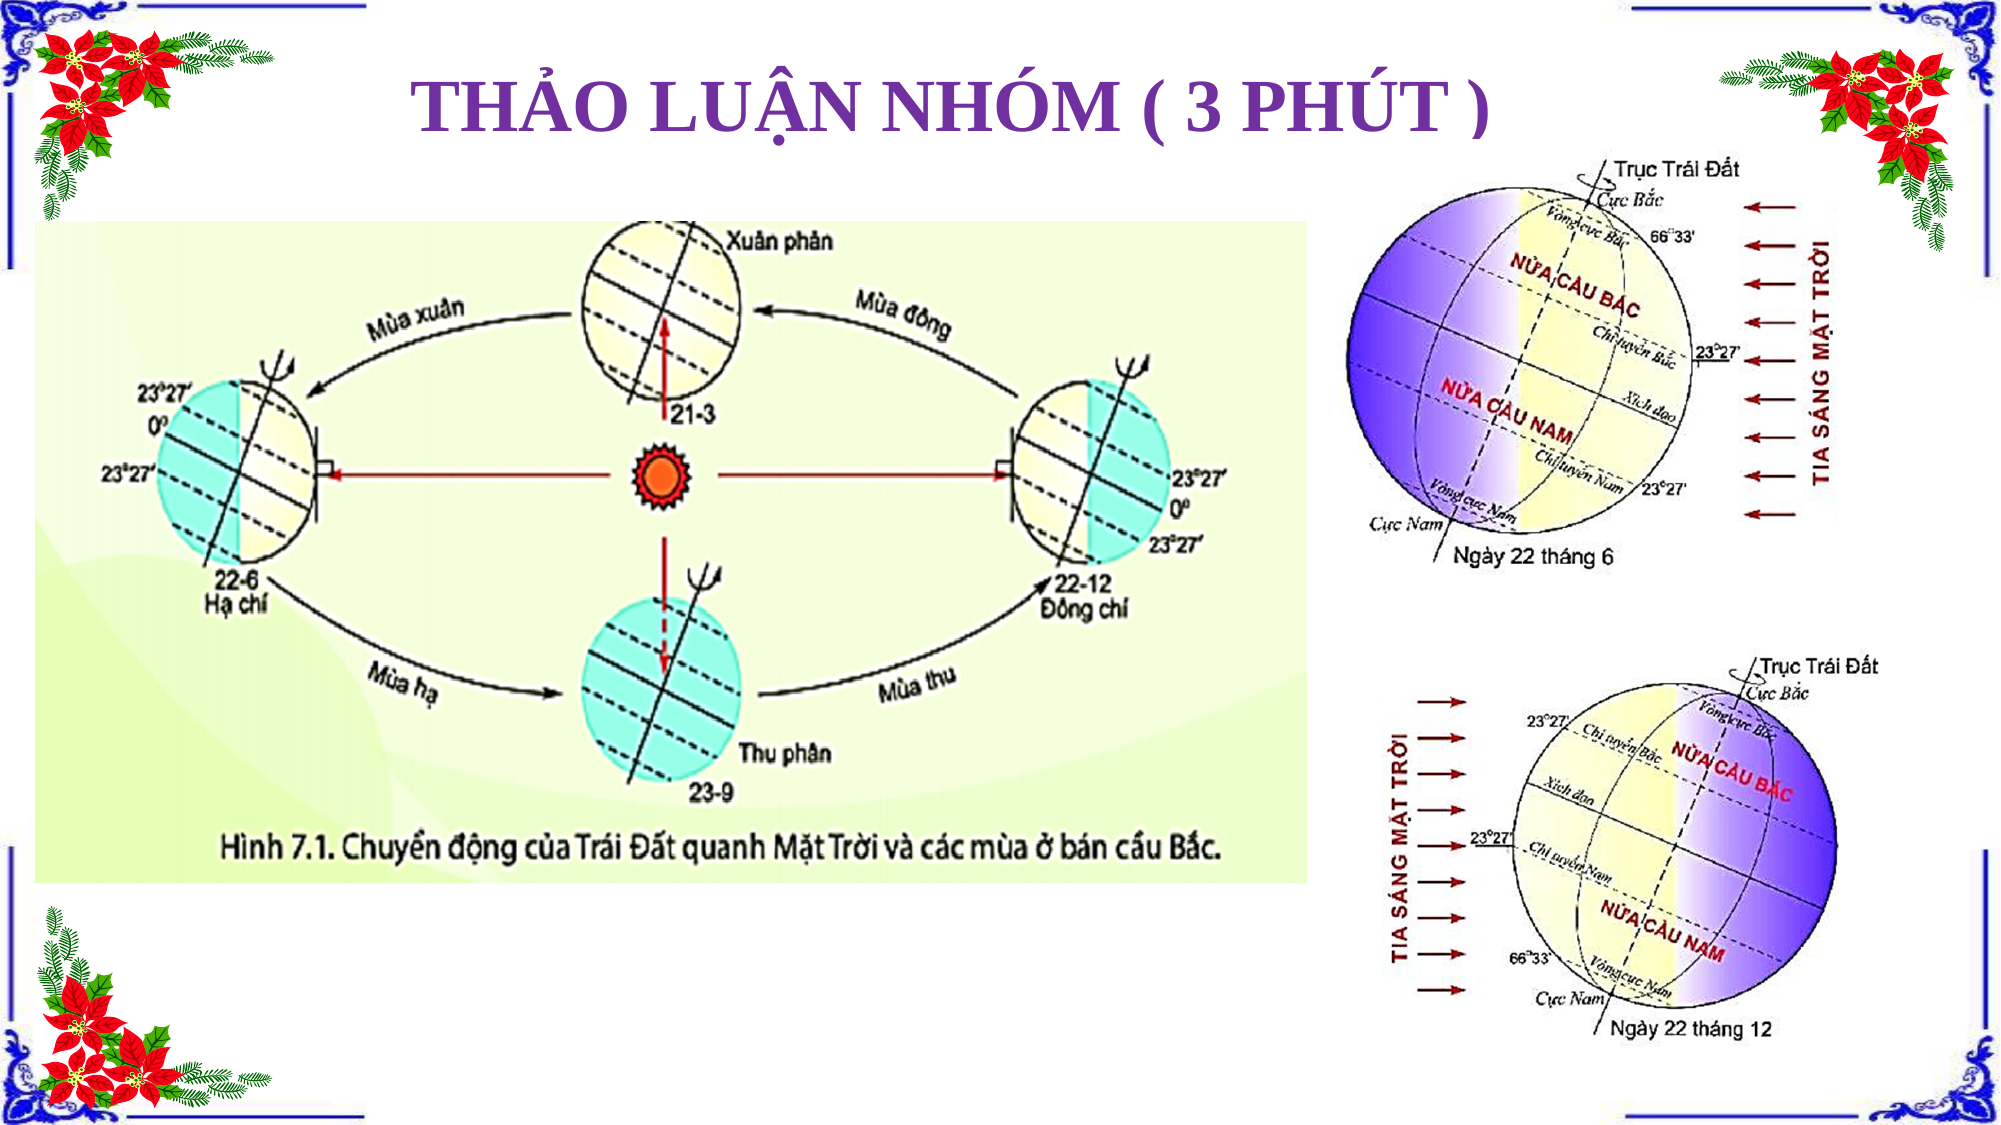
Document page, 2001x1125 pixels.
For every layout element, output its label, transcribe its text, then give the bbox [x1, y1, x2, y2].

picture [0, 0, 2001, 1125]
text_box [0, 0, 2000, 75]
text_box THẢO LUẬN NHÓM ( 3 PHÚT ) [395, 4, 1551, 154]
